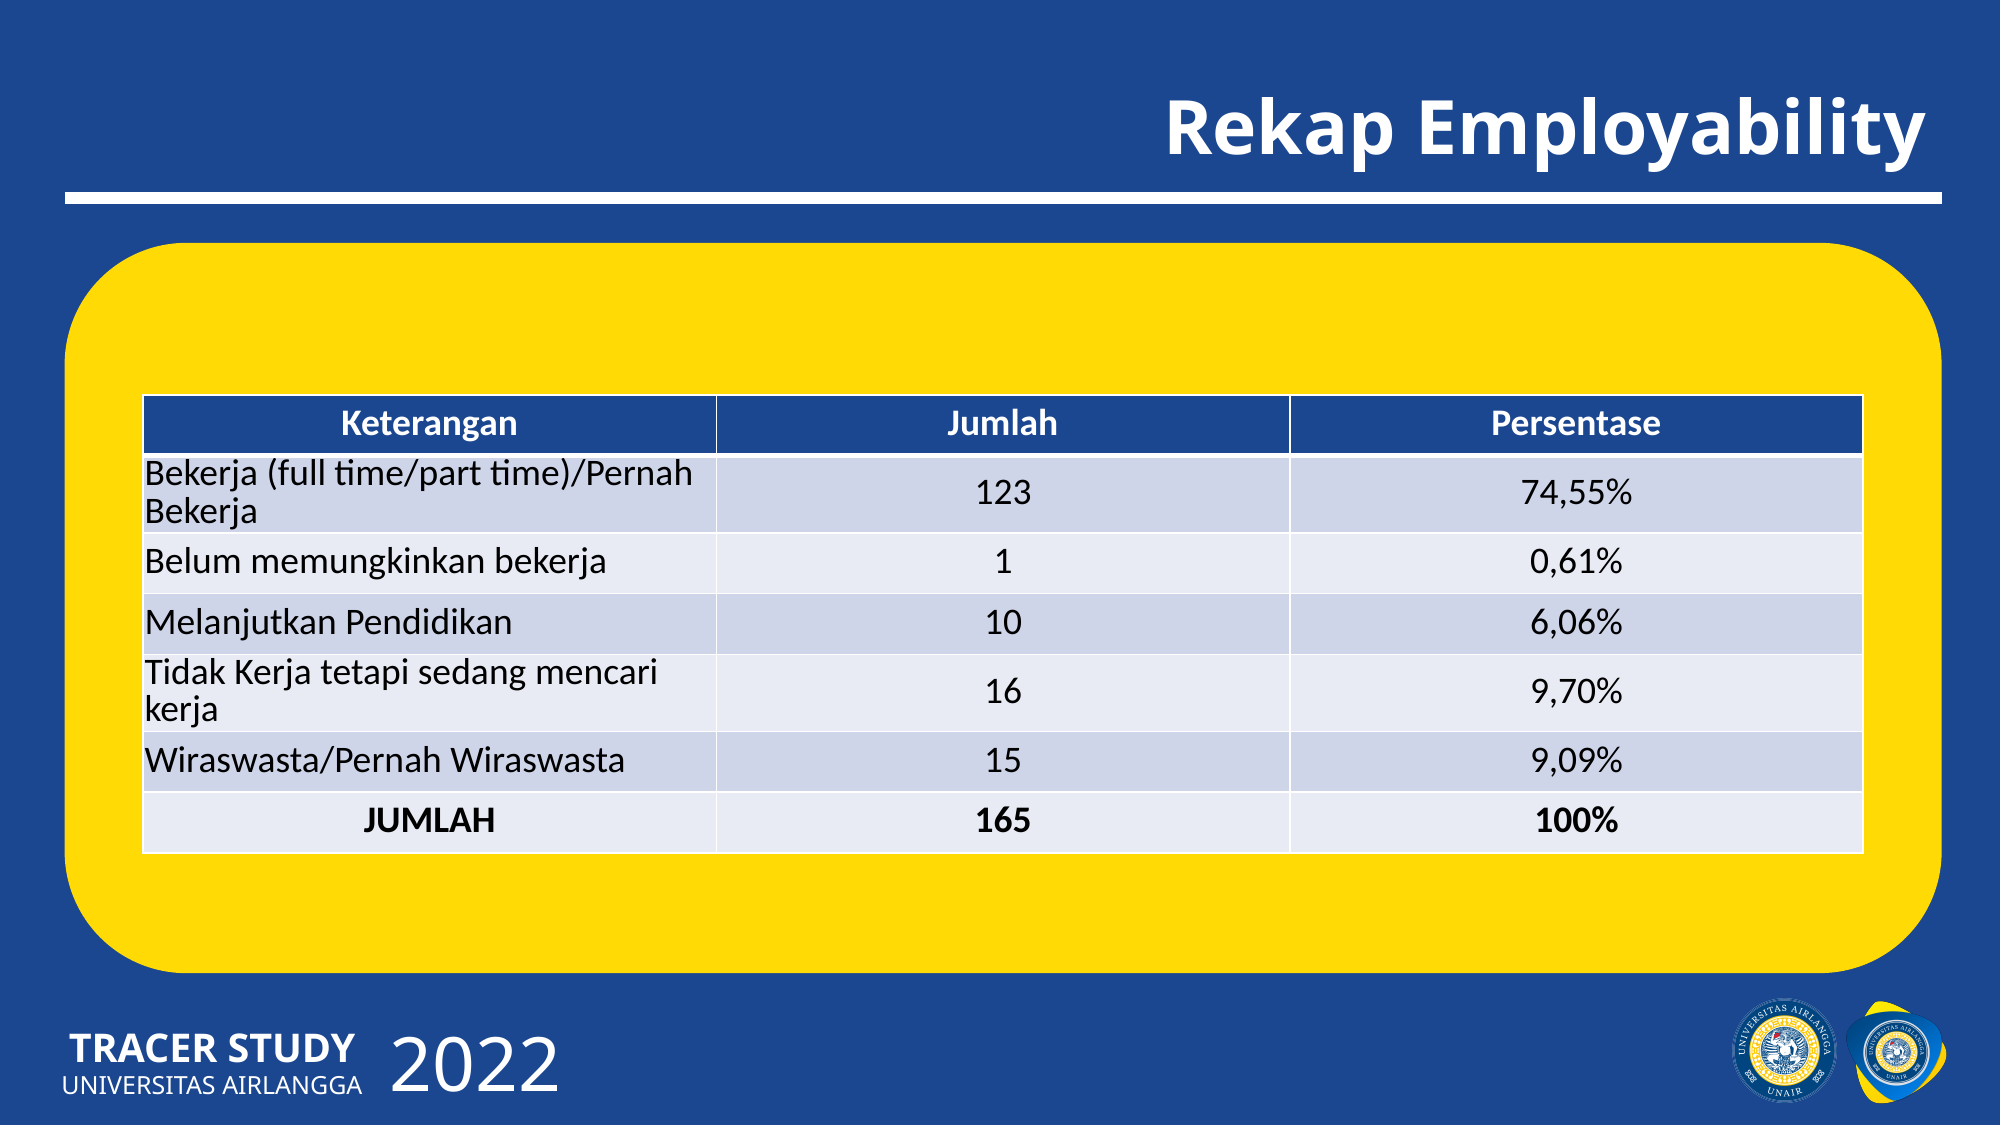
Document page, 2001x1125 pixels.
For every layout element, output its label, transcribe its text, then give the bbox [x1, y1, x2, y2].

table_cell 10 [717, 594, 1289, 654]
table_cell 9,70% [1291, 655, 1862, 731]
table_cell Wiraswasta/Pernah Wiraswasta [144, 732, 716, 791]
table_cell 15 [717, 732, 1289, 791]
table_cell 100% [1291, 793, 1862, 852]
table_cell 9,09% [1291, 732, 1862, 791]
table_cell 16 [717, 655, 1289, 731]
table_header Keterangan [144, 396, 716, 453]
table_cell 6,06% [1291, 594, 1862, 654]
title Rekap Employability [64, 62, 1942, 198]
table_cell Melanjutkan Pendidikan [144, 594, 716, 654]
picture [1728, 994, 1954, 1107]
table_cell 74,55% [1291, 458, 1862, 532]
table_cell JUMLAH [144, 793, 716, 852]
table_header Jumlah [717, 396, 1289, 453]
table_cell Tidak Kerja tetapi sedang mencari kerja [144, 655, 716, 731]
table_header Persentase [1291, 396, 1862, 453]
table_cell 1 [717, 534, 1289, 593]
table_cell Bekerja (full time/part time)/Pernah Bekerja [144, 458, 716, 532]
table_cell Belum memungkinkan bekerja [144, 534, 716, 593]
table_cell 165 [717, 793, 1289, 852]
table_cell 0,61% [1291, 534, 1862, 593]
table_cell 123 [717, 458, 1289, 532]
